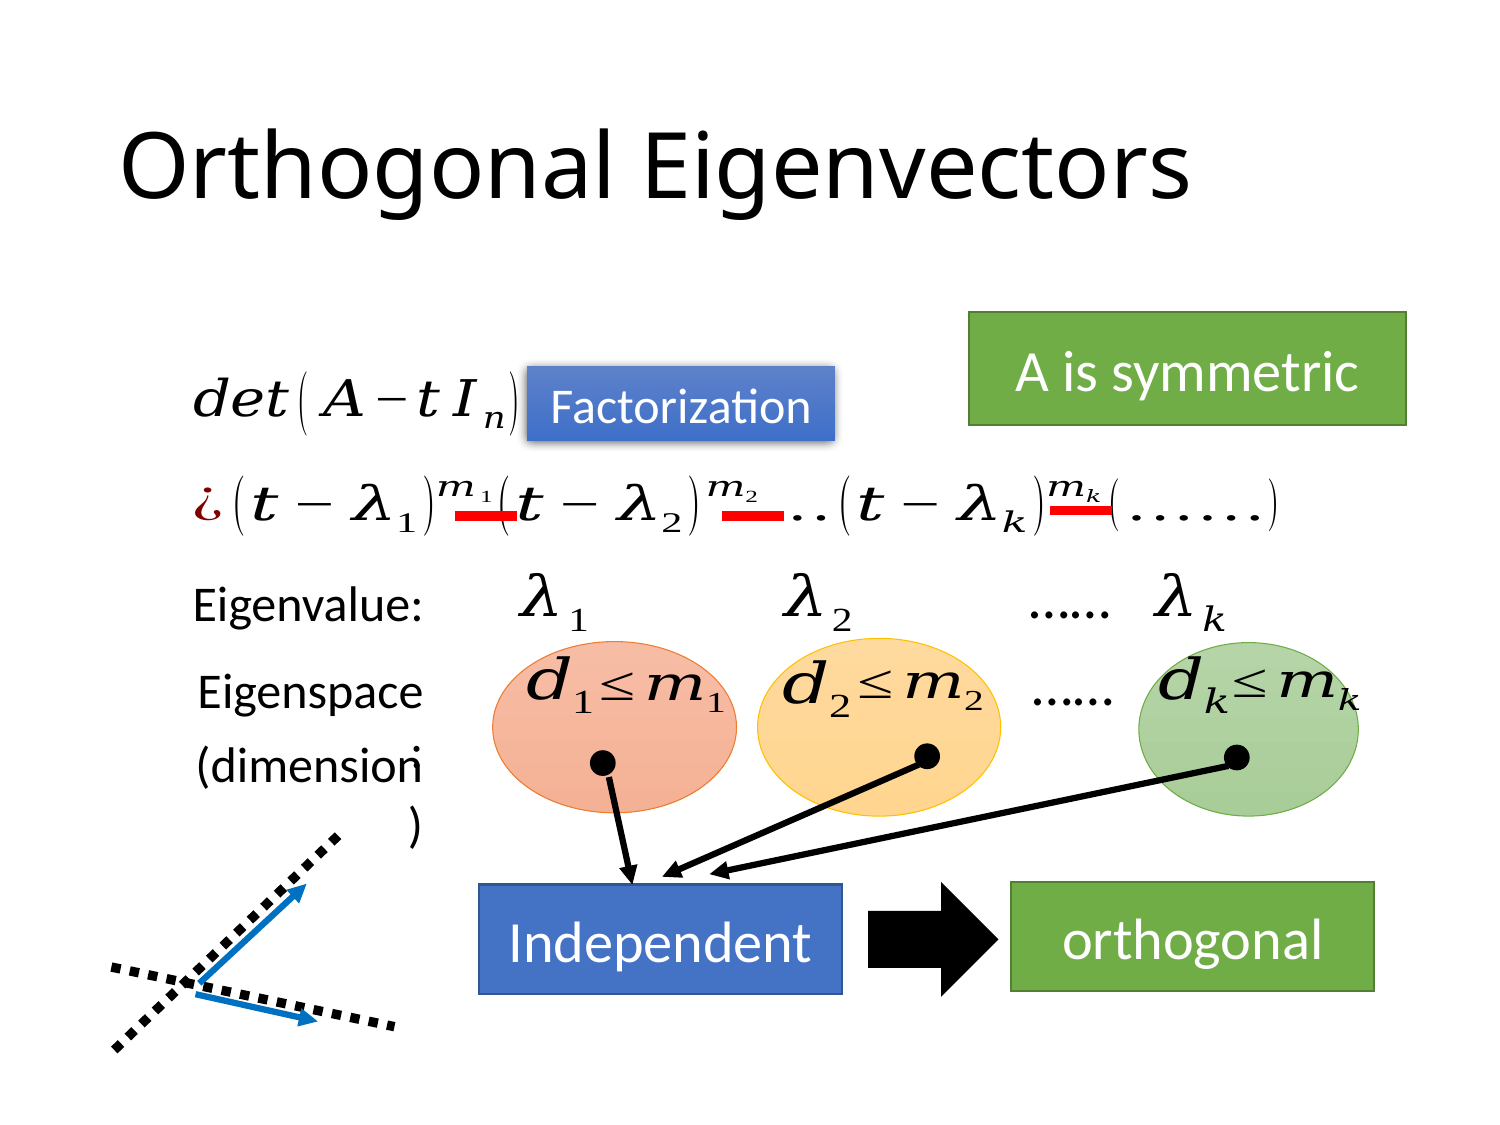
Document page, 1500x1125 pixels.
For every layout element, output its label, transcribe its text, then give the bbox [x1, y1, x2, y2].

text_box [114, 1027, 339, 1050]
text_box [195, 994, 318, 1022]
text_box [662, 764, 919, 877]
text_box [114, 835, 339, 966]
text_box [492, 641, 738, 814]
title Orthogonal Eigenvectors [103, 59, 1397, 278]
text_box [1223, 744, 1250, 771]
text_box Factorization [527, 366, 835, 441]
text_box [589, 750, 616, 776]
text_box A is symmetric [968, 311, 1407, 426]
text_box …… [995, 640, 1151, 725]
text_box …… [992, 552, 1148, 638]
text_box [868, 881, 999, 997]
text_box [914, 743, 941, 765]
text_box [757, 637, 1002, 765]
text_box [199, 883, 307, 984]
text_box (dimension) [170, 725, 438, 860]
text_box Eigenspace: [171, 651, 439, 787]
text_box Eigenvalue: [171, 563, 439, 639]
text_box [1138, 642, 1359, 817]
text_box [709, 765, 1229, 875]
text_box orthogonal [1010, 881, 1375, 992]
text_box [111, 966, 395, 1027]
text_box Independent [478, 883, 843, 995]
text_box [608, 776, 633, 885]
